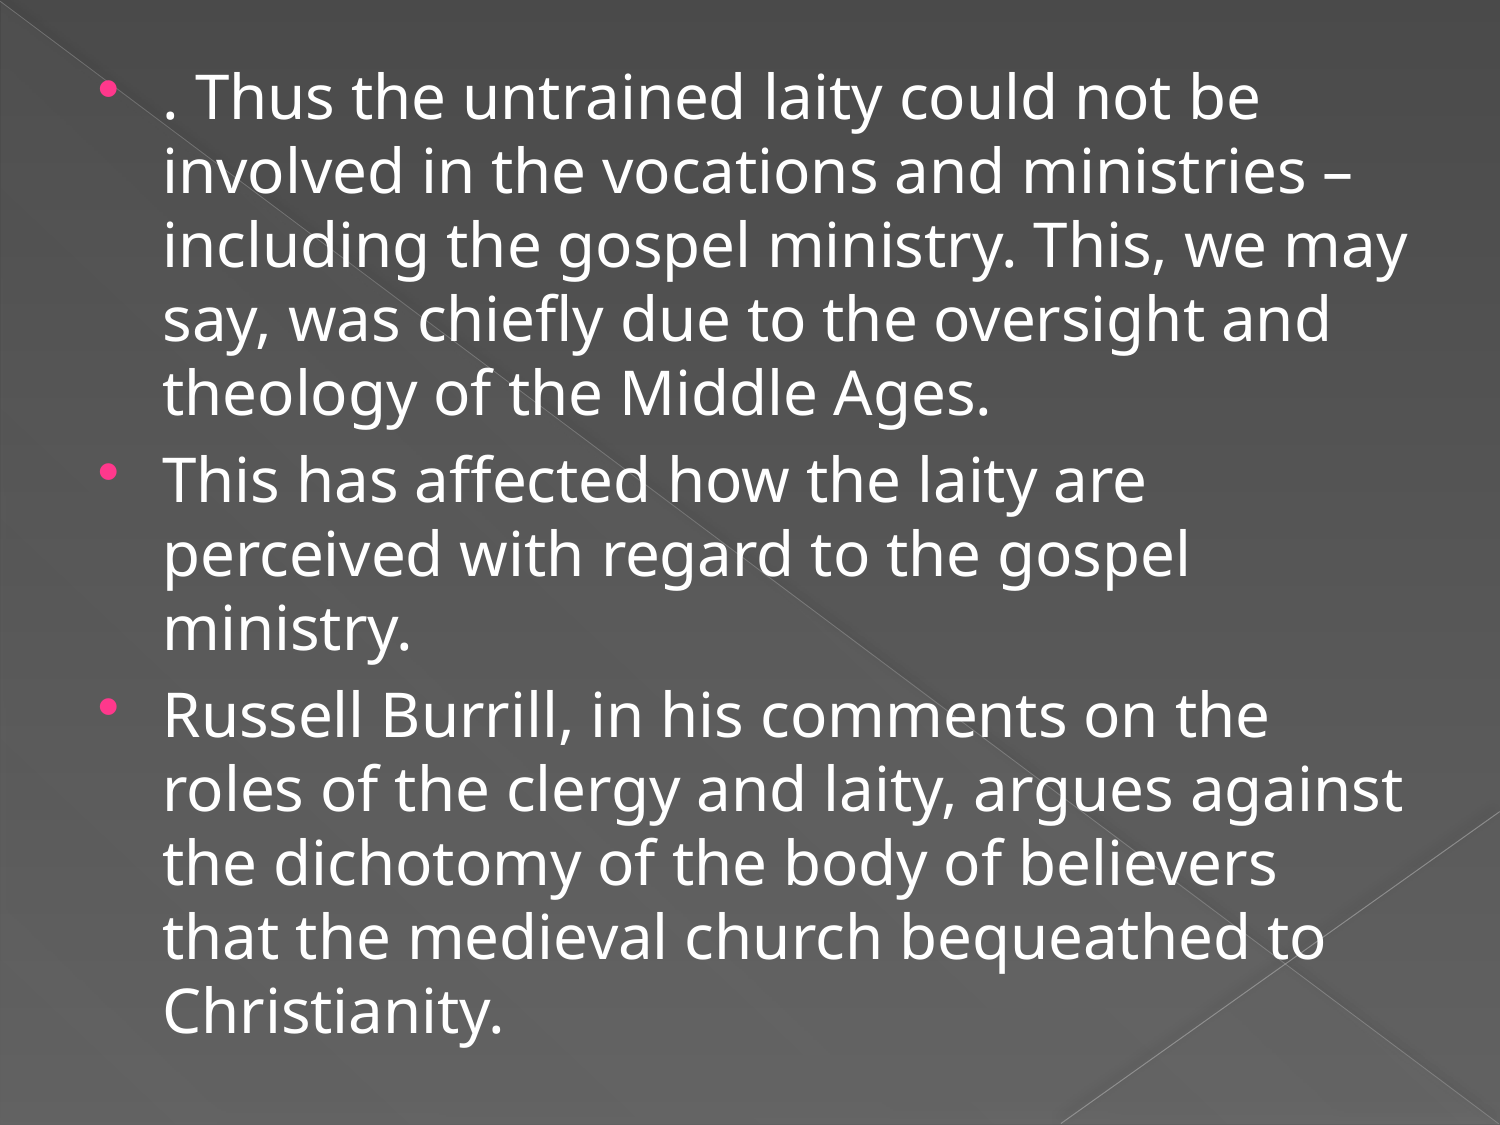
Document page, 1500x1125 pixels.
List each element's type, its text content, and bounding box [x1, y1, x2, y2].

list . Thus the untrained laity could not be involved in the vocations and ministries – including the gospel ministry. This, we may say, was chiefly due to the oversight and theology of the Middle Ages. This has affected how the laity are perceived with regard to the gospel ministry. Russell Burrill, in his comments on the roles of the clergy and laity, argues against the dichotomy of the body of believers that the medieval church bequeathed to Christianity. [75, 50, 1425, 1059]
